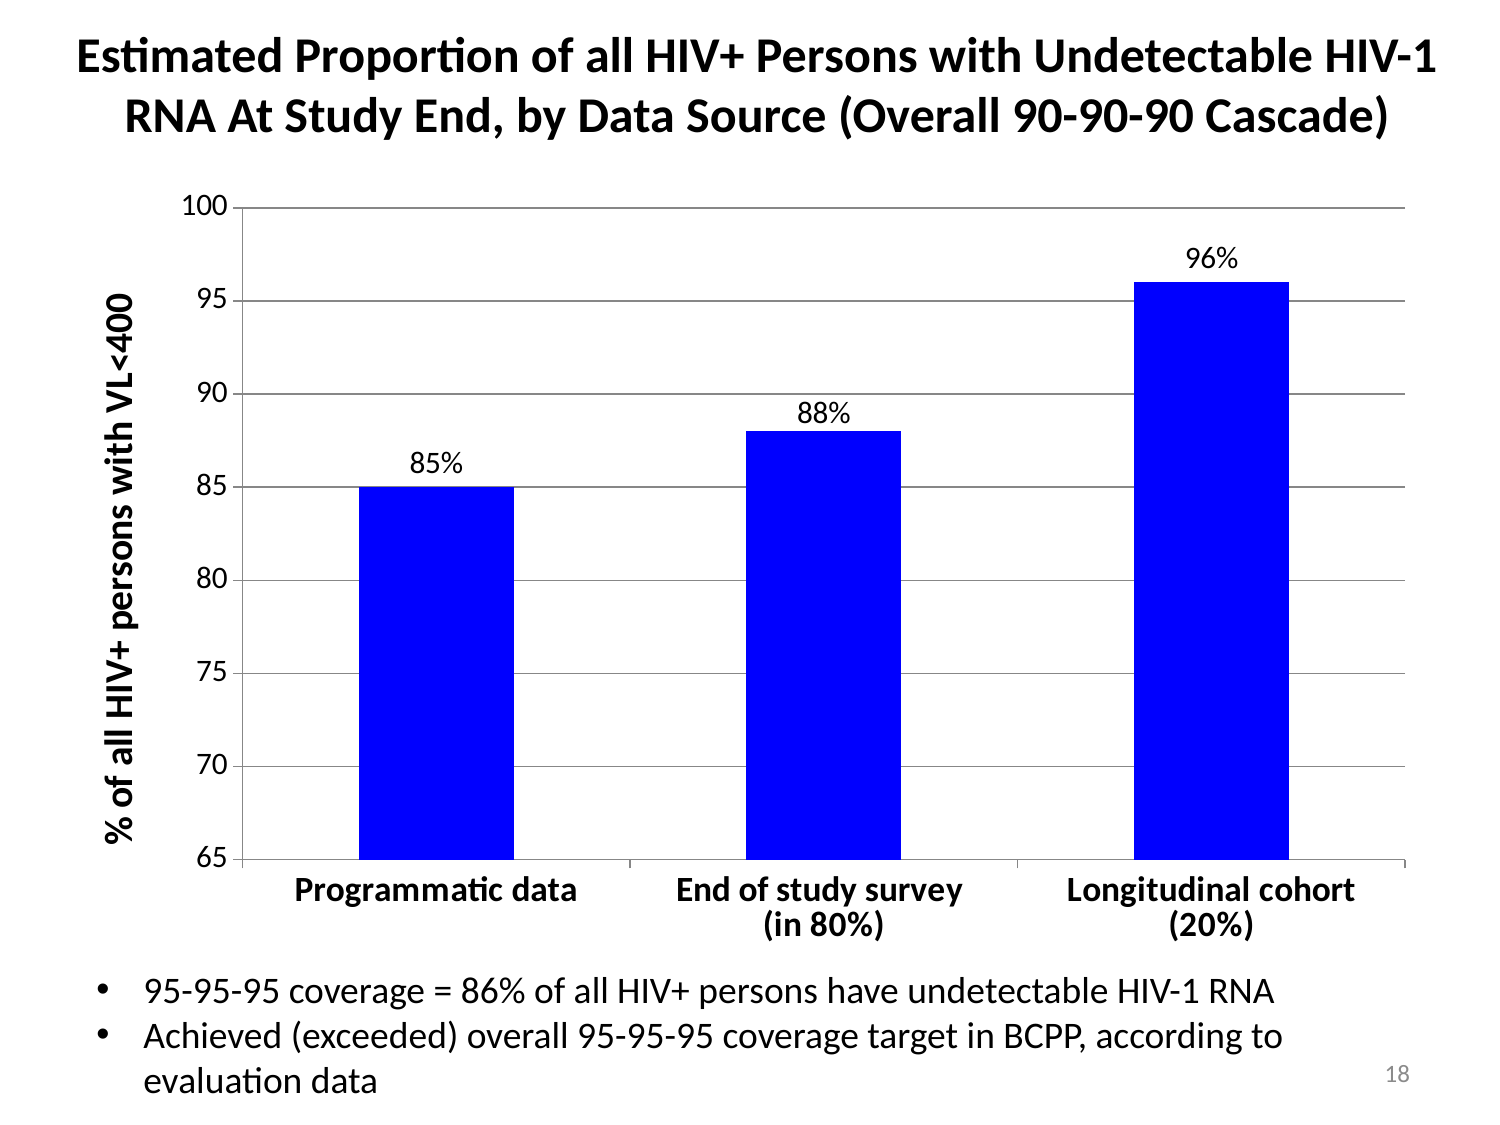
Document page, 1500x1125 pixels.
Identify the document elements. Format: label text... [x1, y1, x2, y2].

title Estimated Proportion of all HIV+ Persons with Undetectable HIV-1 RNA At Study End, by Data Source (Overall 90-90-90 Cascade) [35, 16, 1480, 148]
slide_number 18 [1074, 1042, 1425, 1103]
text_box 95-95-95 coverage = 86% of all HIV+ persons have undetectable HIV-1 RNA Achieved (exceeded) overall 95-95-95 coverage target in BCPP, according to evaluation data [81, 971, 1424, 1108]
chart [63, 176, 1433, 963]
